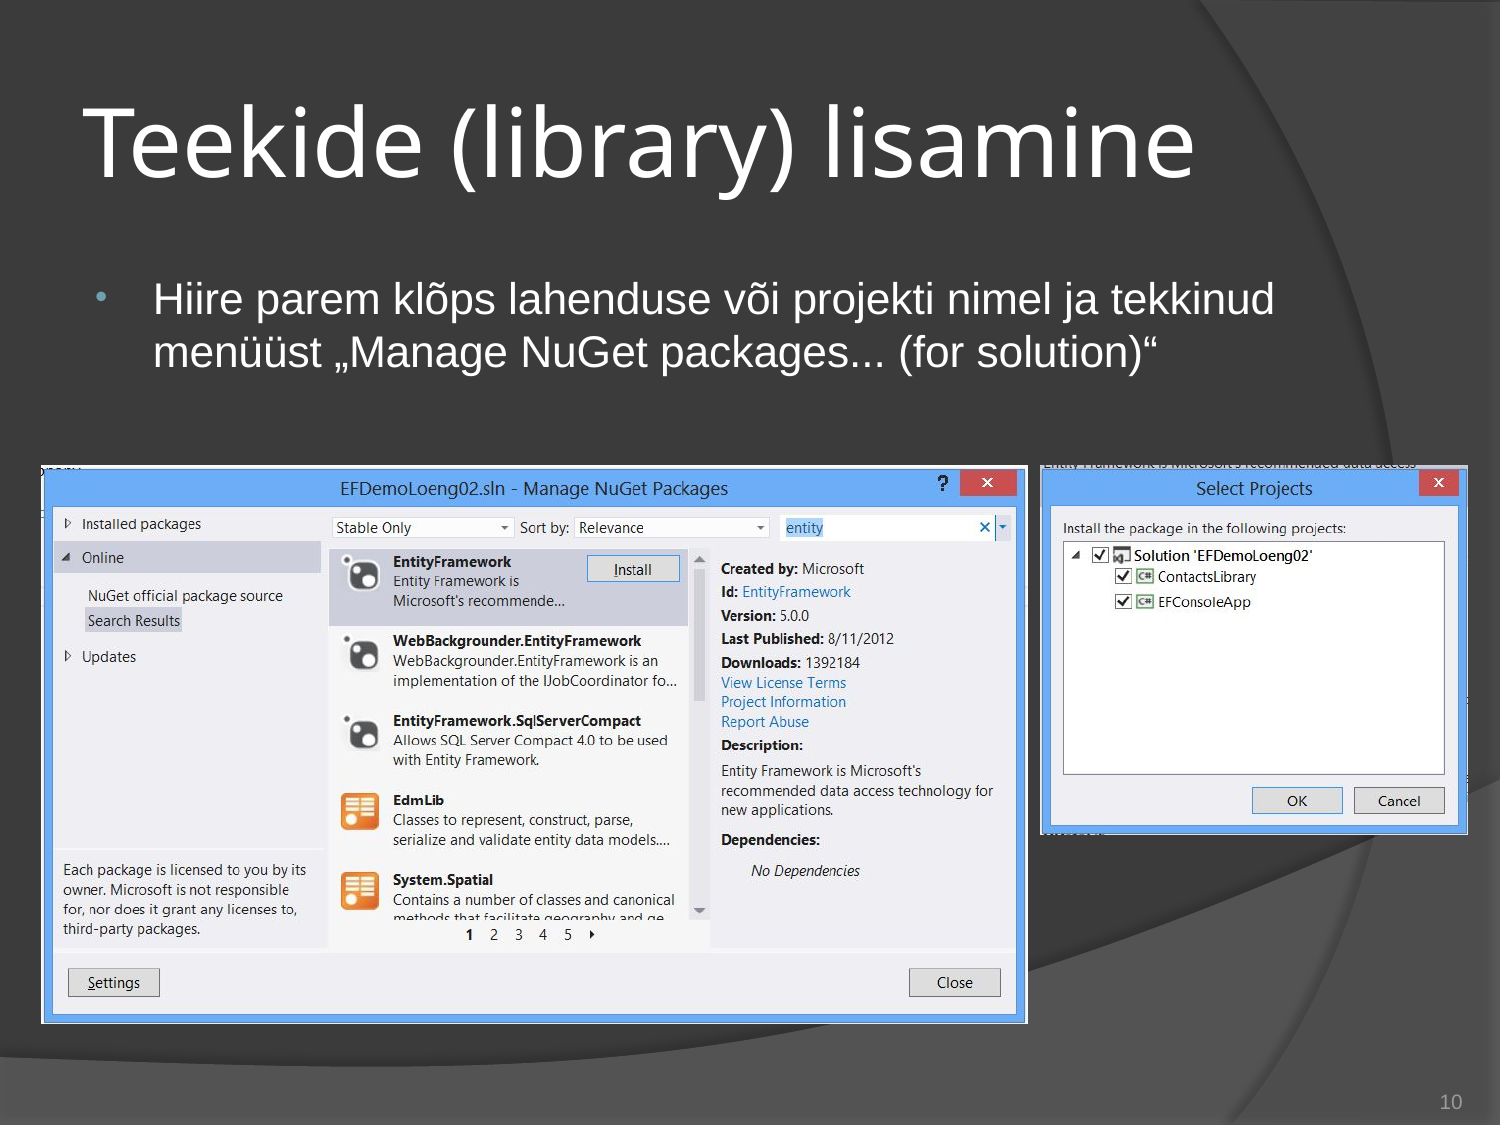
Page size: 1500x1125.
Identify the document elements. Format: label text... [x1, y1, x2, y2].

list Hiire parem klõps lahenduse või projekti nimel ja tekkinud menüüst „Manage NuGet packages... (for solution)“ [75, 262, 1300, 433]
slide_number 10 [1337, 1053, 1463, 1114]
picture [1040, 465, 1469, 835]
title Teekide (library) lisamine [75, 45, 1300, 233]
picture [41, 465, 1028, 1024]
